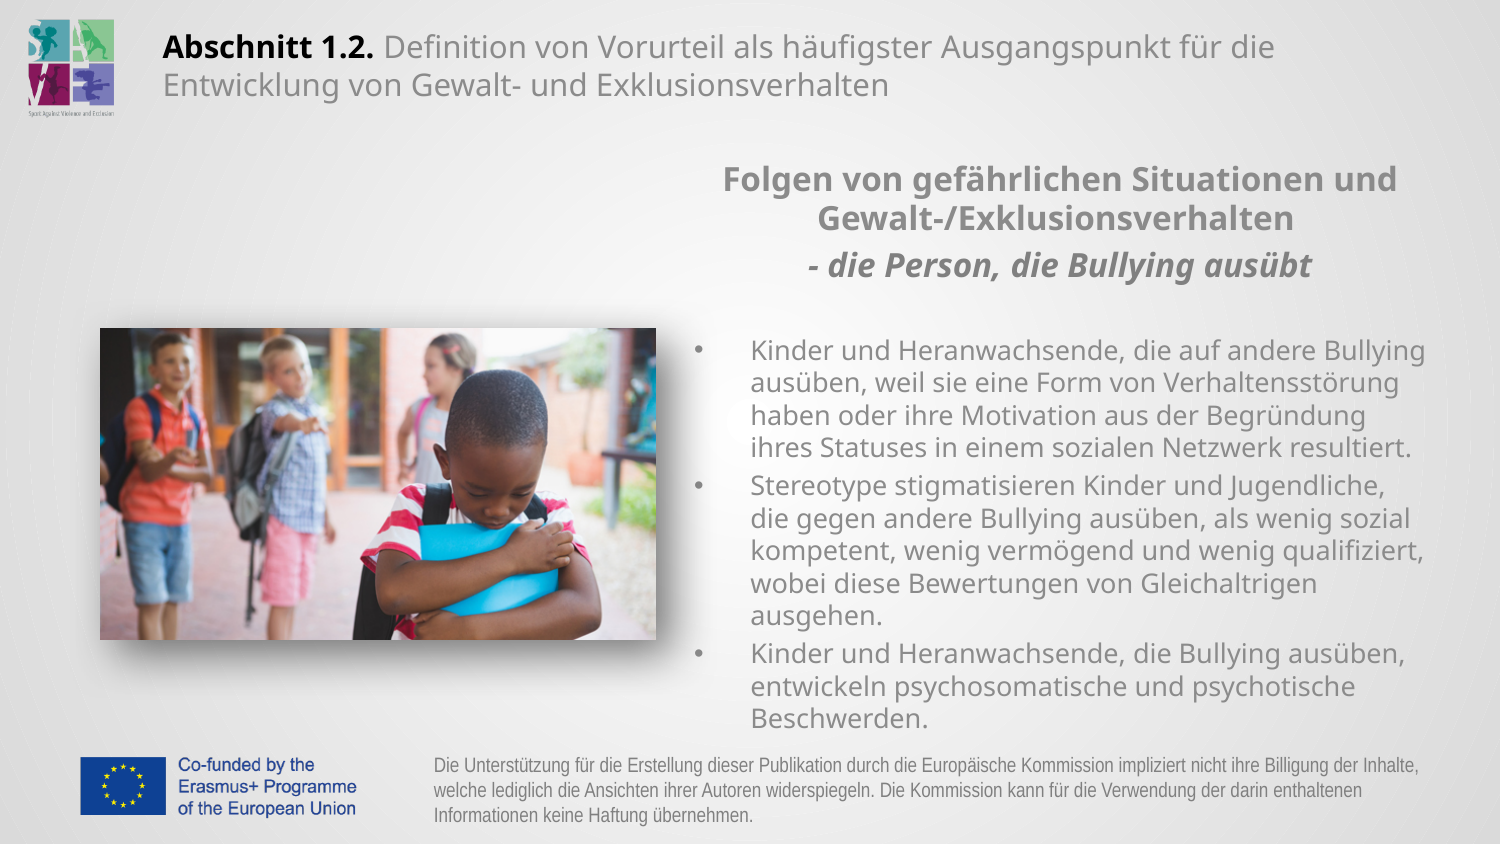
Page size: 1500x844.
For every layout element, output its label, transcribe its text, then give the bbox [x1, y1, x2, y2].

picture [64, 740, 378, 831]
text_box Folgen von gefährlichen Situationen und Gewalt-/Exklusionsverhalten - die Person, die Bullying ausübt Kinder und Heranwachsende, die auf andere Bullying ausüben, weil sie eine Form von Verhaltensstörung haben oder ihre Motivation aus der Begründung ihres Statuses in einem sozialen Netzwerk resultiert. Stereotype stigmatisieren Kinder und Jugendliche, die gegen andere Bullying ausüben, als wenig sozial kompetent, wenig vermögend und wenig qualifiziert, wobei diese Bewertungen von Gleichaltrigen ausgehen. Kinder und Heranwachsende, die Bullying ausüben, entwickeln psychosomatische und psychotische Beschwerden. [679, 150, 1443, 741]
text_box Die Unterstützung für die Erstellung dieser Publikation durch die Europäische Kommission impliziert nicht ihre Billigung der Inhalte, welche lediglich die Ansichten ihrer Autoren widerspiegeln. Die Kommission kann für die Verwendung der darin enthaltenen Informationen keine Haftung übernehmen. [419, 743, 1459, 834]
text_box [61, 185, 679, 688]
subtitle Abschnitt 1.2. Definition von Vorurteil als häufigster Ausgangspunkt für die Entwicklung von Gewalt- und Exklusionsverhalten [147, 20, 1412, 127]
picture [99, 328, 656, 641]
picture [0, 0, 142, 142]
